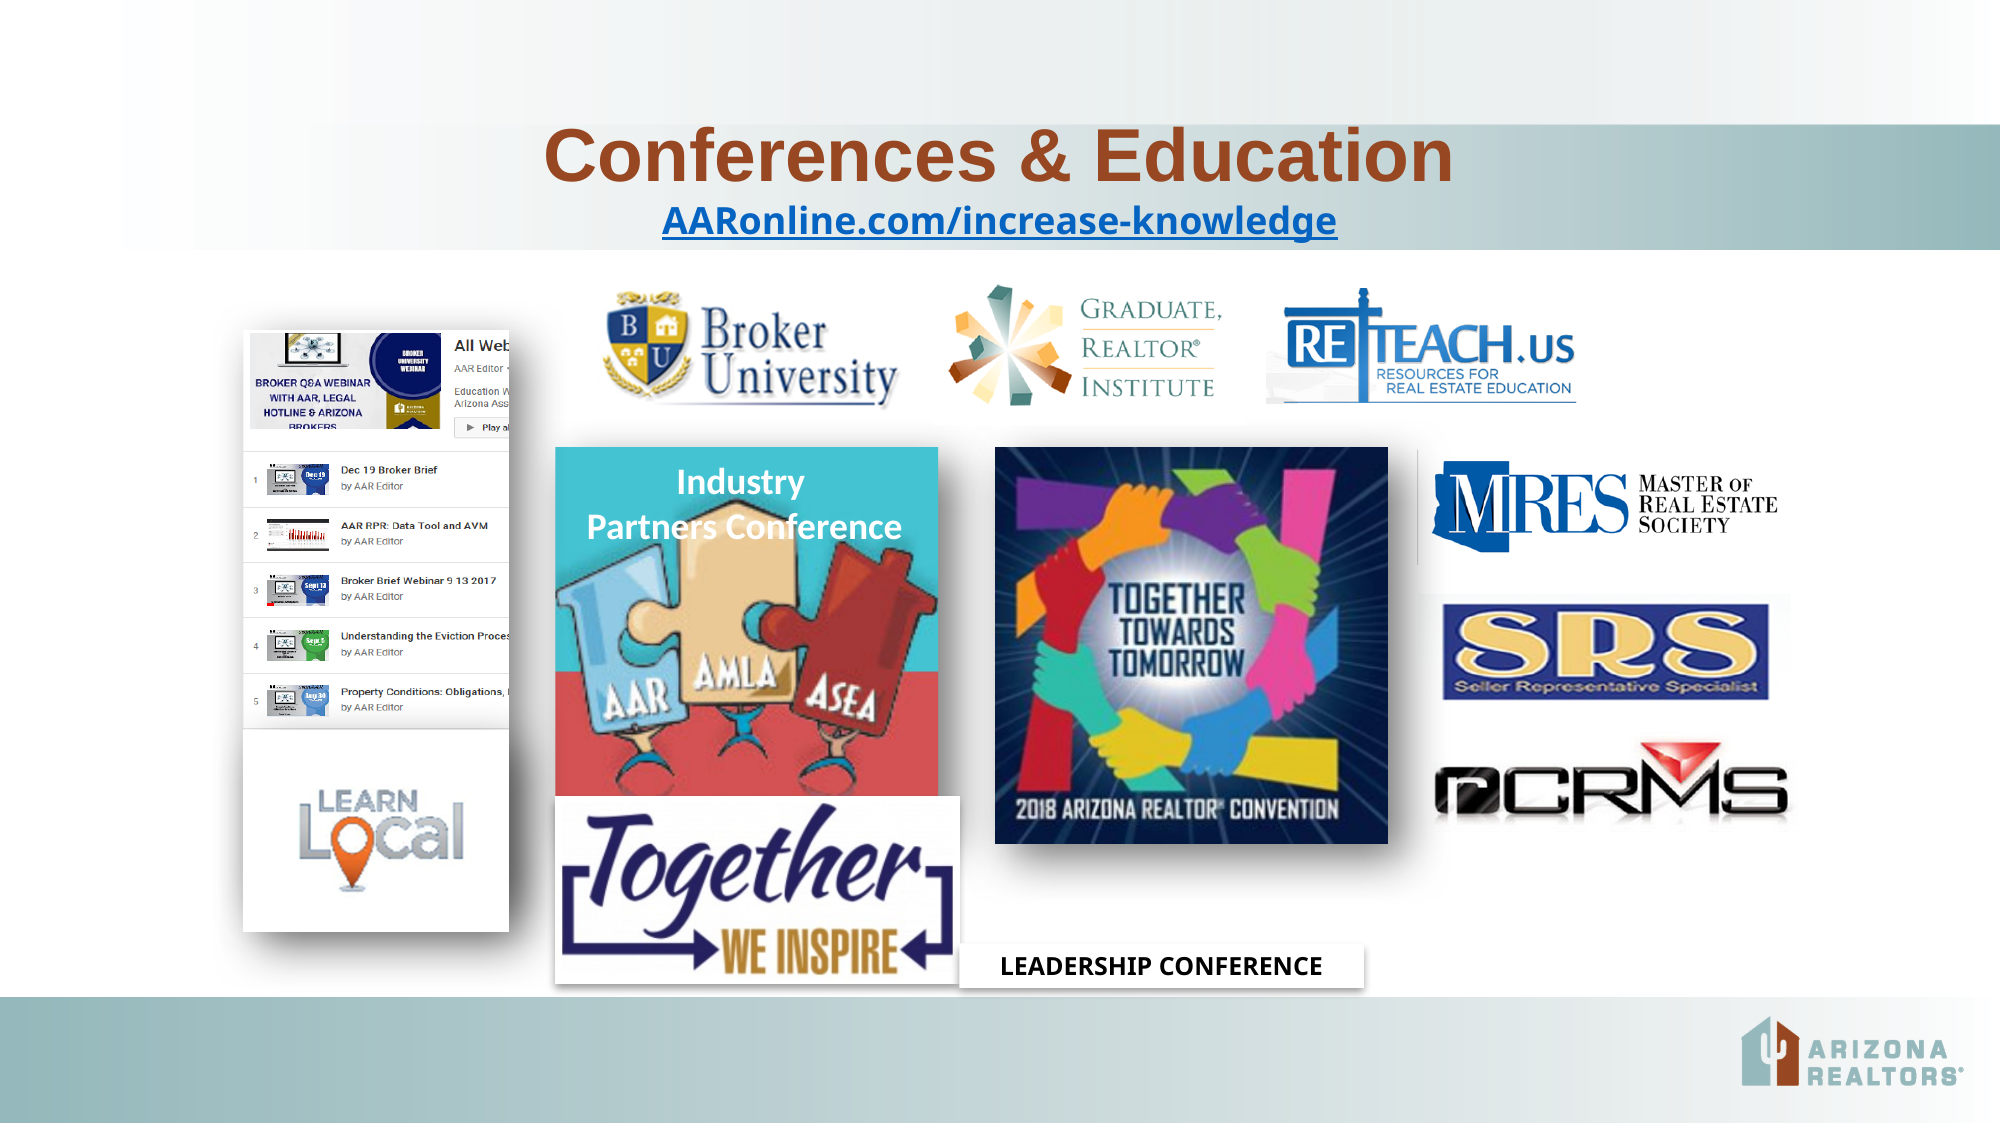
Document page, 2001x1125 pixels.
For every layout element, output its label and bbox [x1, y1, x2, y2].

list [555, 796, 960, 1024]
picture [0, 0, 2000, 1123]
text_box [243, 330, 509, 932]
